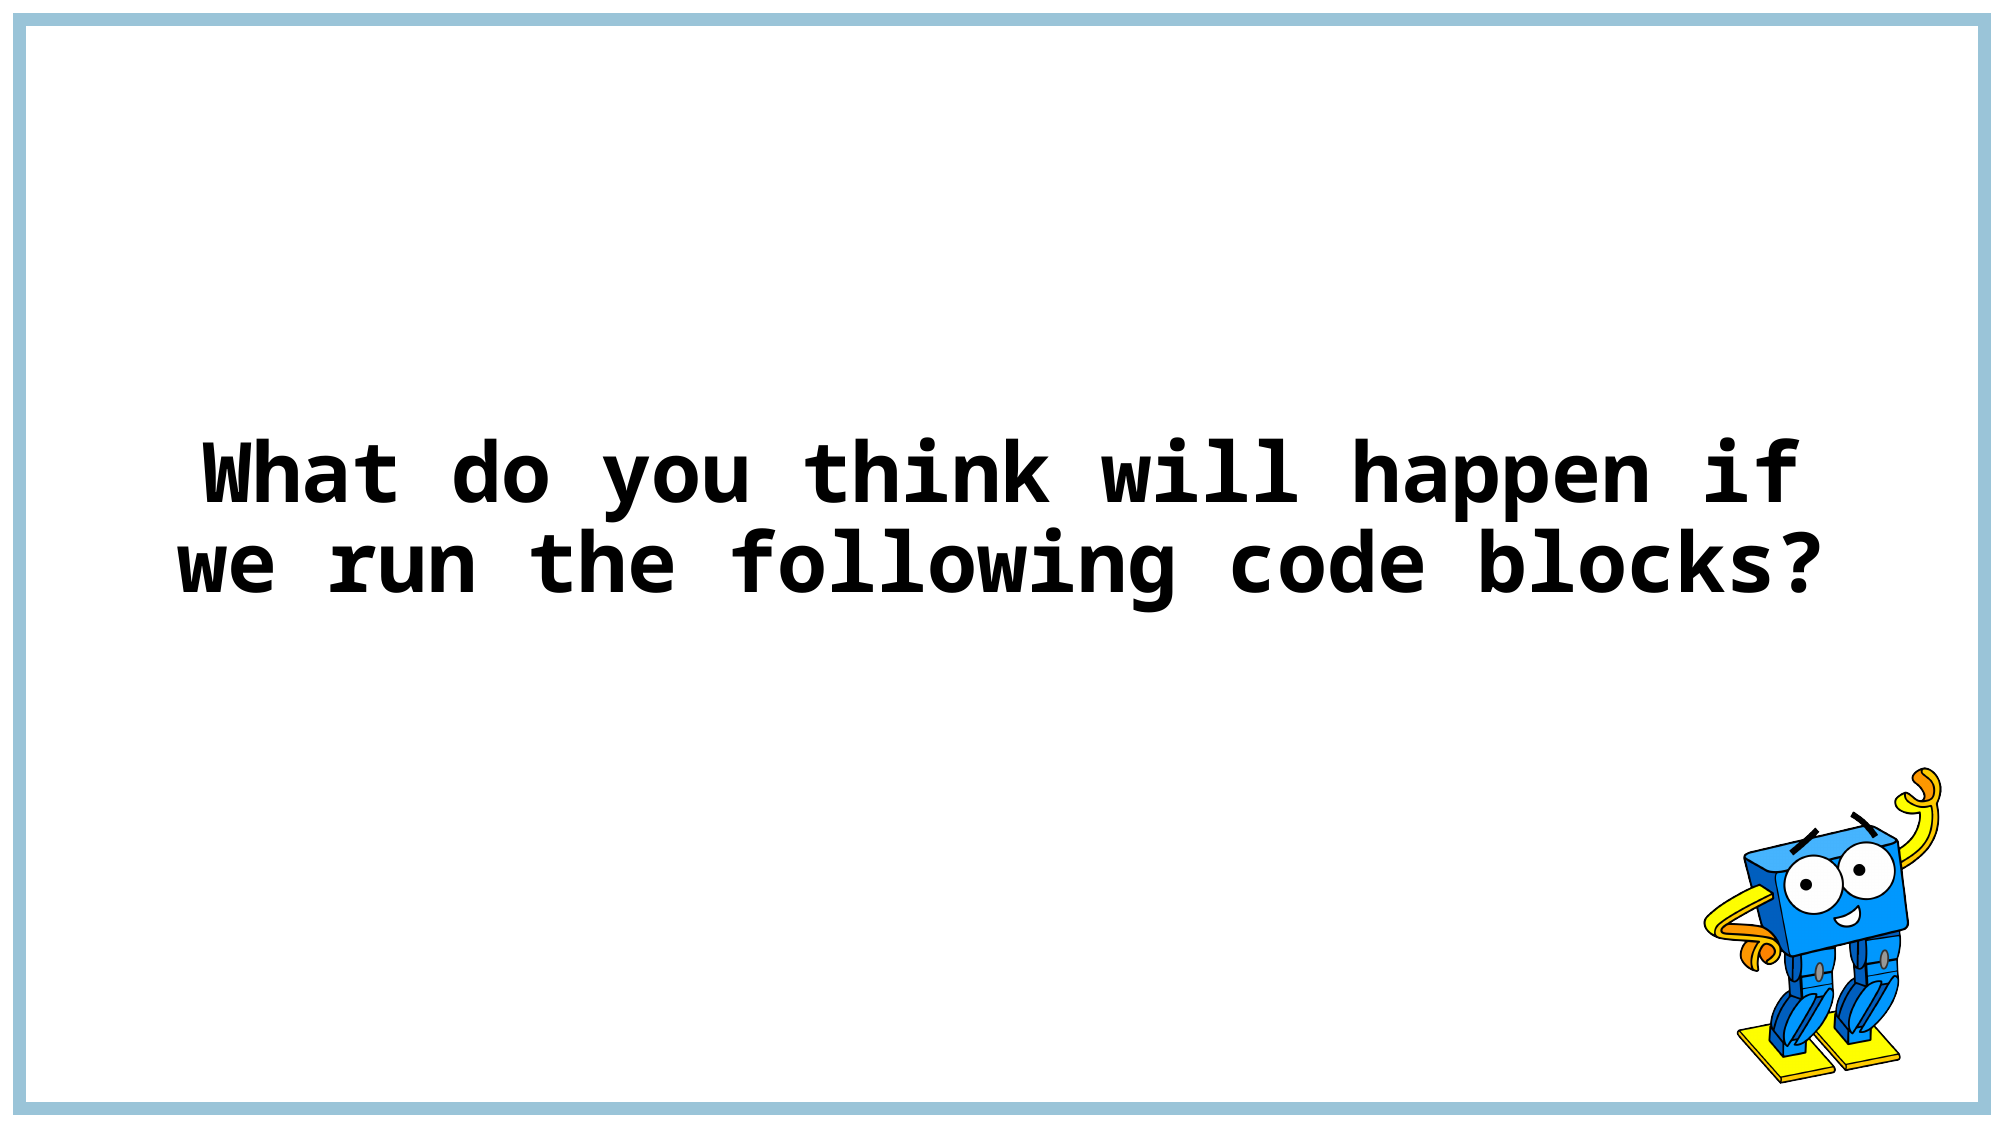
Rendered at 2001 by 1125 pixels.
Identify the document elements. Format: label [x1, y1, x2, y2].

picture [1703, 767, 1945, 1084]
text_box [18, 19, 1986, 1110]
